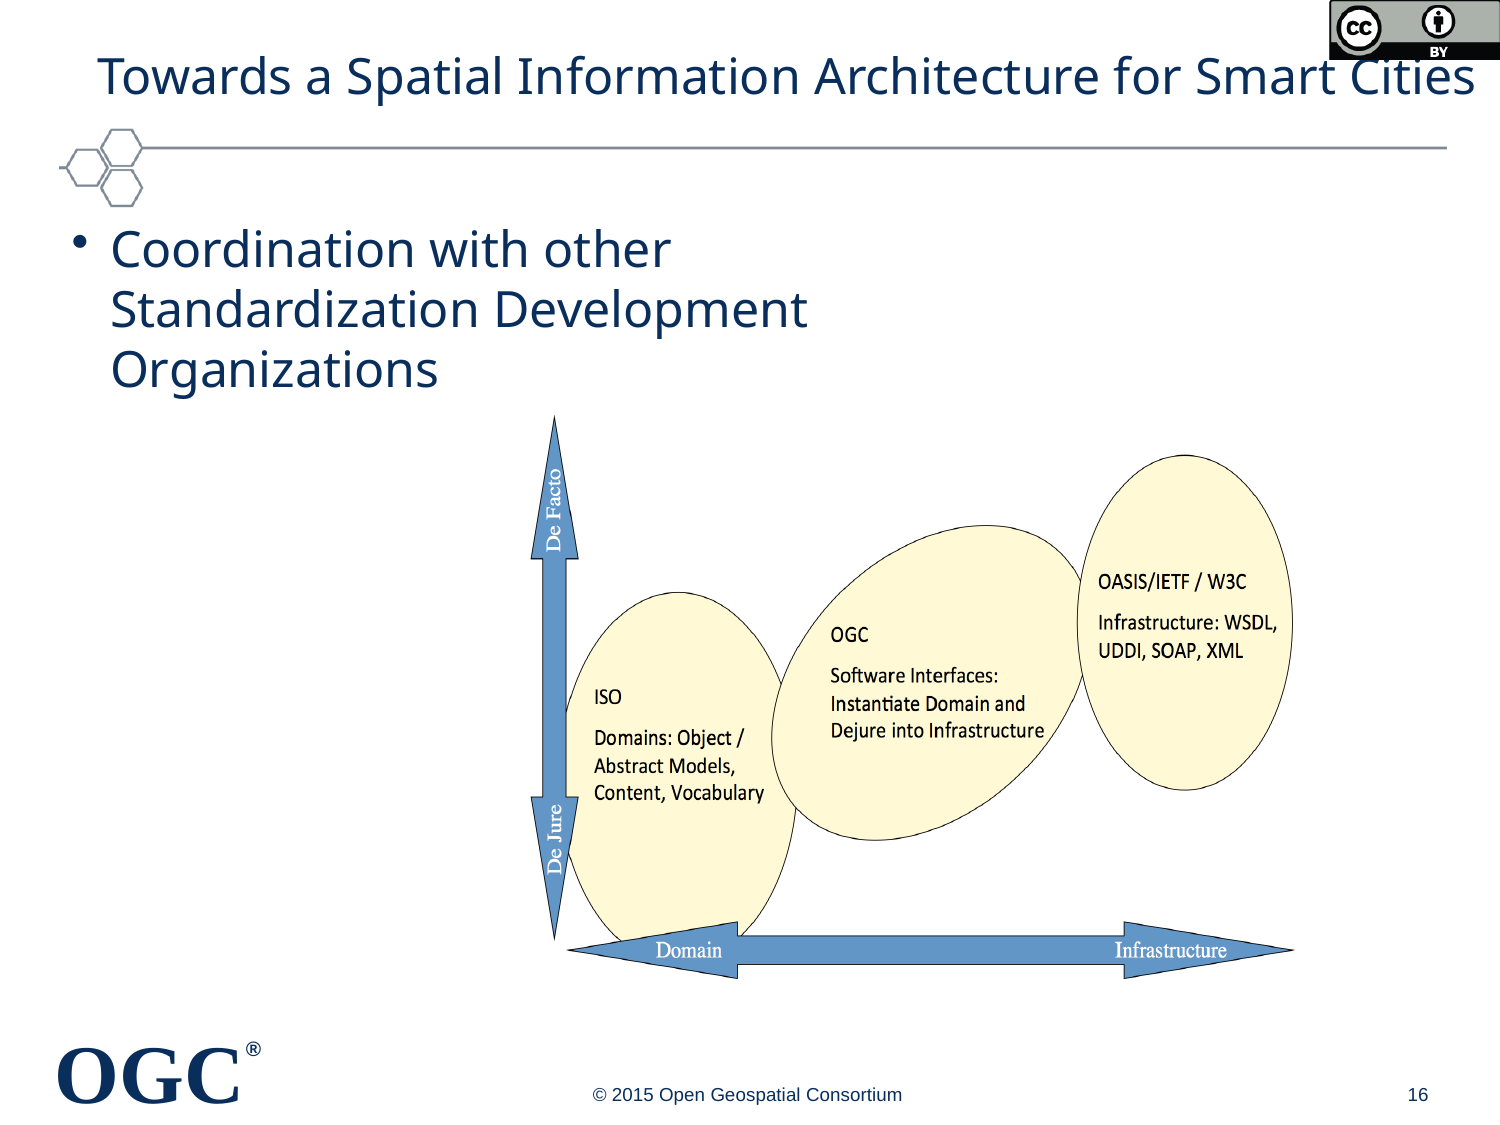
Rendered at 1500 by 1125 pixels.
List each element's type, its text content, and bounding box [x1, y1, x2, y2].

picture [59, 127, 1447, 208]
slide_number 16 [1130, 1074, 1444, 1113]
picture [1329, 0, 1500, 61]
list Coordination with other Standardization Development Organizations [56, 209, 913, 1013]
title Towards a Spatial Information Architecture for Smart Cities [74, 22, 1500, 136]
footer © 2015 Open Geospatial Consortium [487, 1074, 1013, 1113]
picture [524, 412, 1300, 981]
